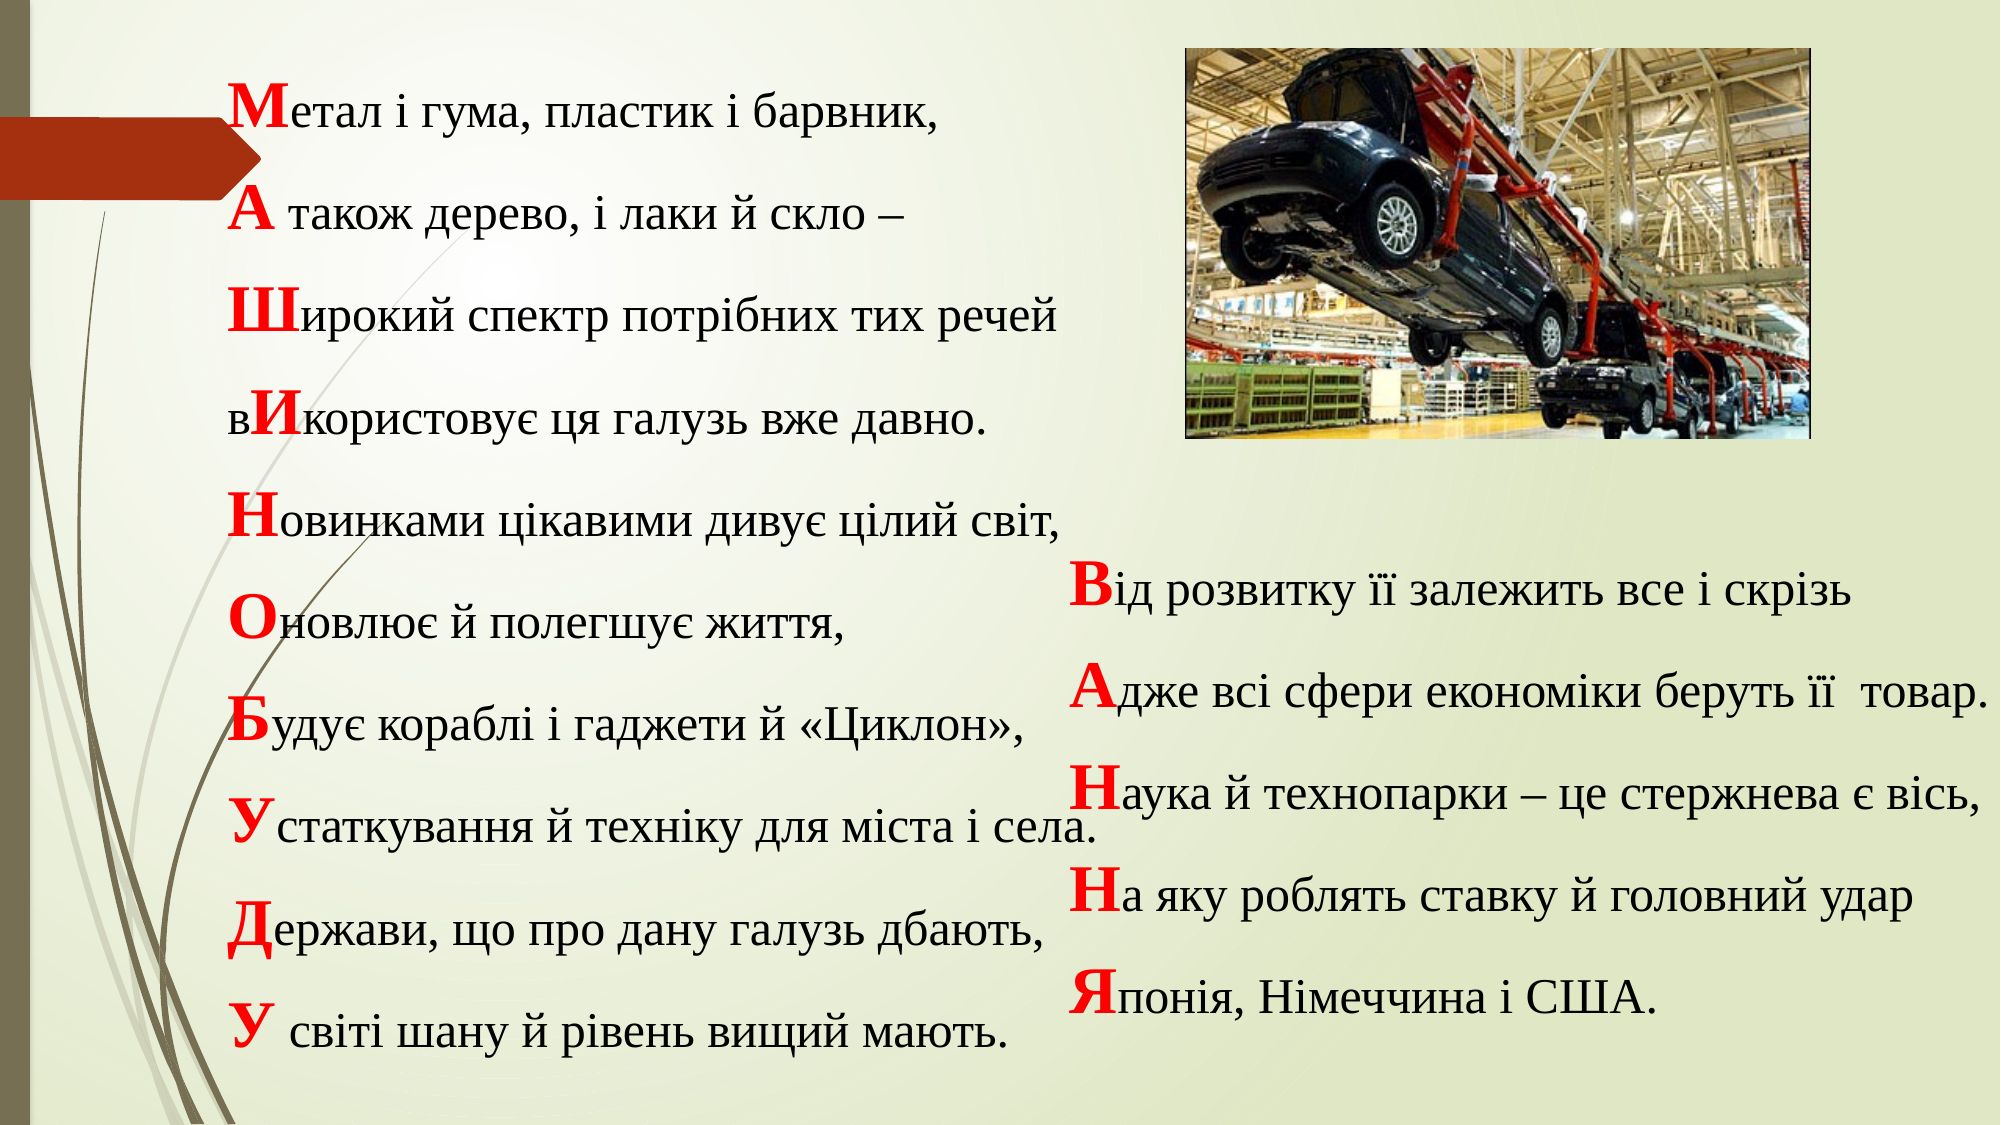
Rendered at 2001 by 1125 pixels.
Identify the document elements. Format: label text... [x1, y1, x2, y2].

picture [1185, 47, 1812, 439]
text_box Від розвитку її залежить все і скрізь Адже всі сфери економіки беруть її товар. Наука й технопарки – це стержнева є вісь, На яку роблять ставку й головний удар Японія, Німеччина і США. [1213, 525, 2000, 1035]
text_box Метал і гума, пластик і барвник, А також дерево, і лаки й скло ­– Широкий спектр потрібних тих речей вИкористовує ця галузь вже давно. Новинками цікавими дивує цілий світ, Оновлює й полегшує життя, Будує кораблі і гаджети й «Циклон», Устаткування й техніку для міста і села. Держави, що про дану галузь дбають, У світі шану й рівень вищий мають. [212, 48, 1213, 1125]
